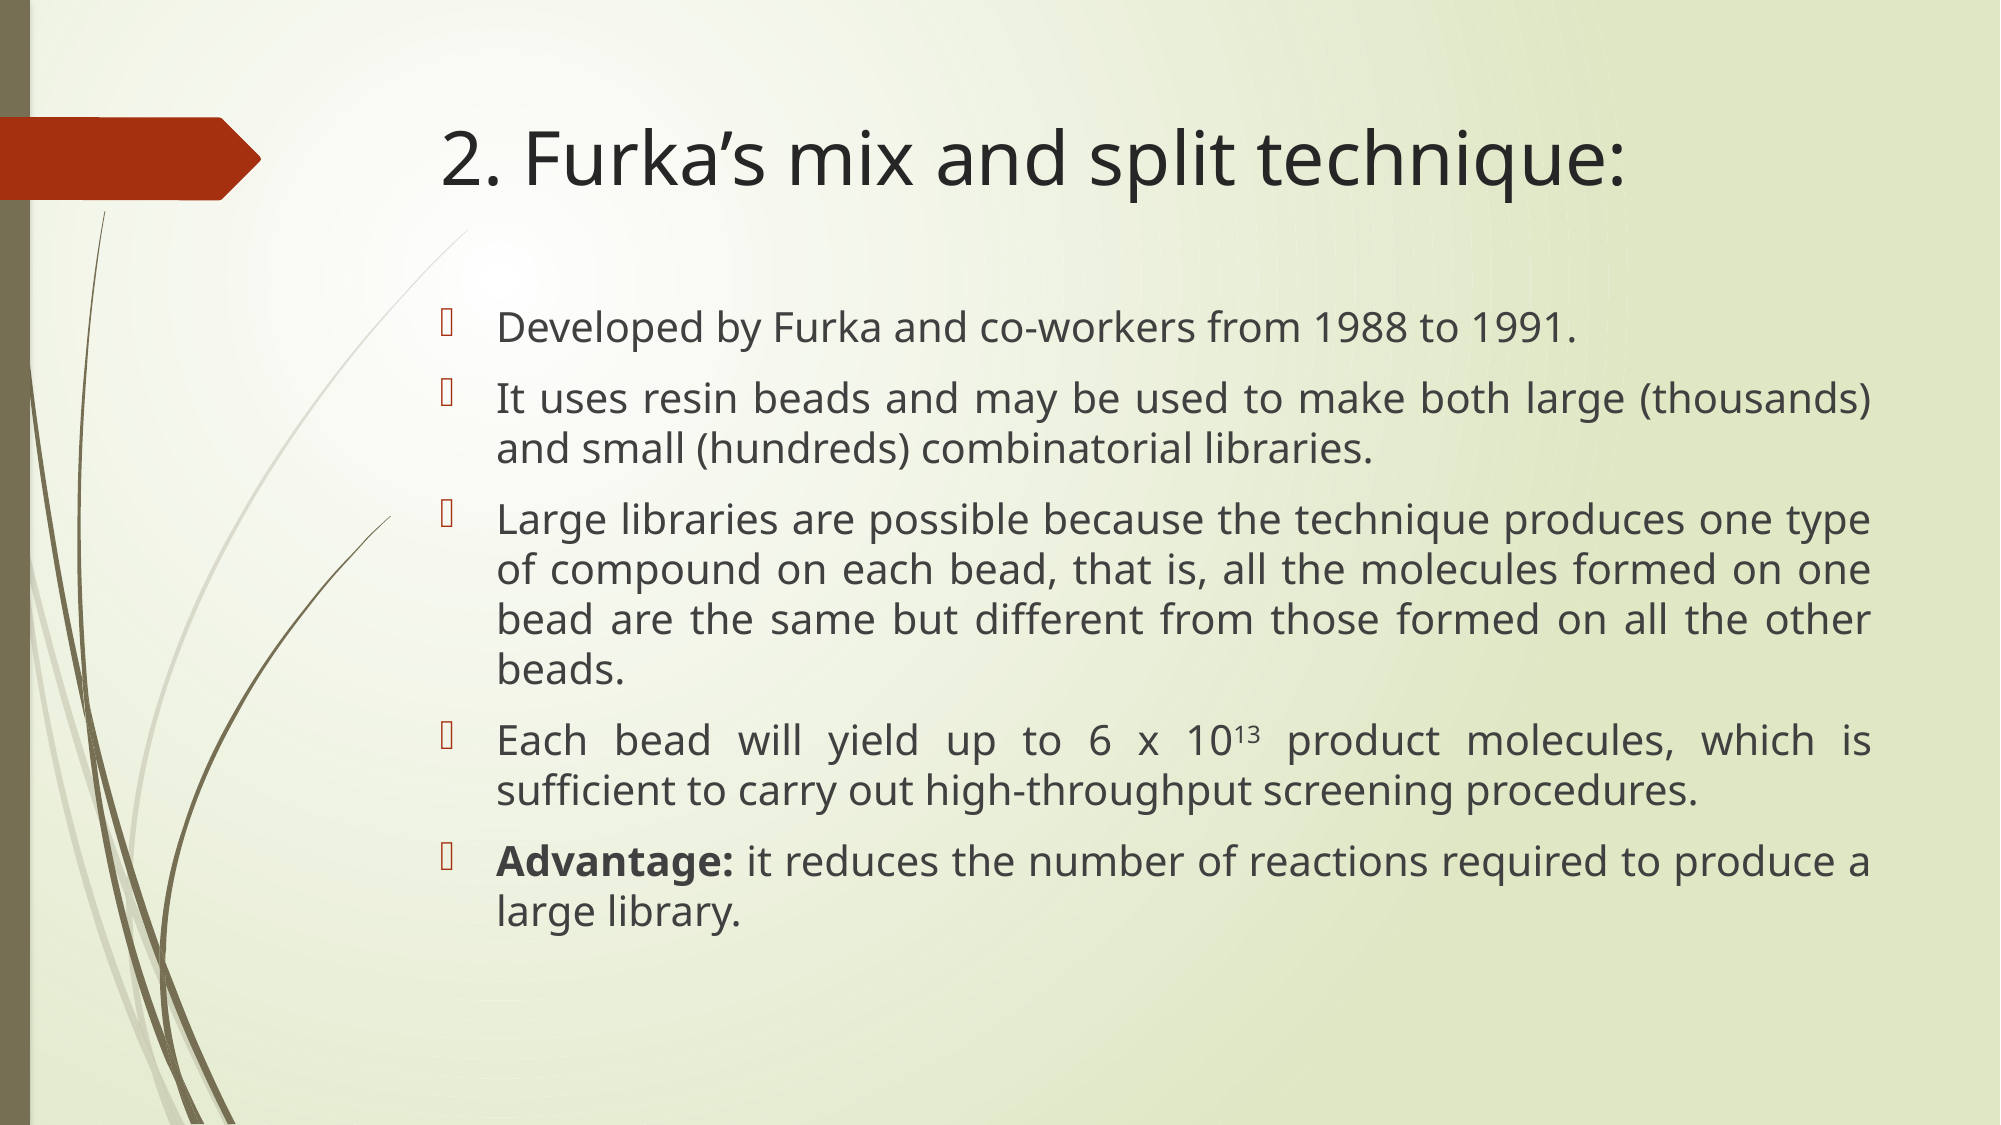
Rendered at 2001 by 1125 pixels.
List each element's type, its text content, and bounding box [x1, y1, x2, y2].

title 2. Furka’s mix and split technique: [425, 102, 1888, 293]
list Developed by Furka and co-workers from 1988 to 1991. It uses resin beads and may be used to make both large (thousands) and small (hundreds) combinatorial libraries. Large libraries are possible because the technique produces one type of compound on each bead, that is, all the molecules formed on one bead are the same but different from those formed on all the other beads. Each bead will yield up to 6 x 1013 product molecules, which is sufficient to carry out high-throughput screening procedures. Advantage: it reduces the number of reactions required to produce a large library. [424, 293, 1888, 970]
